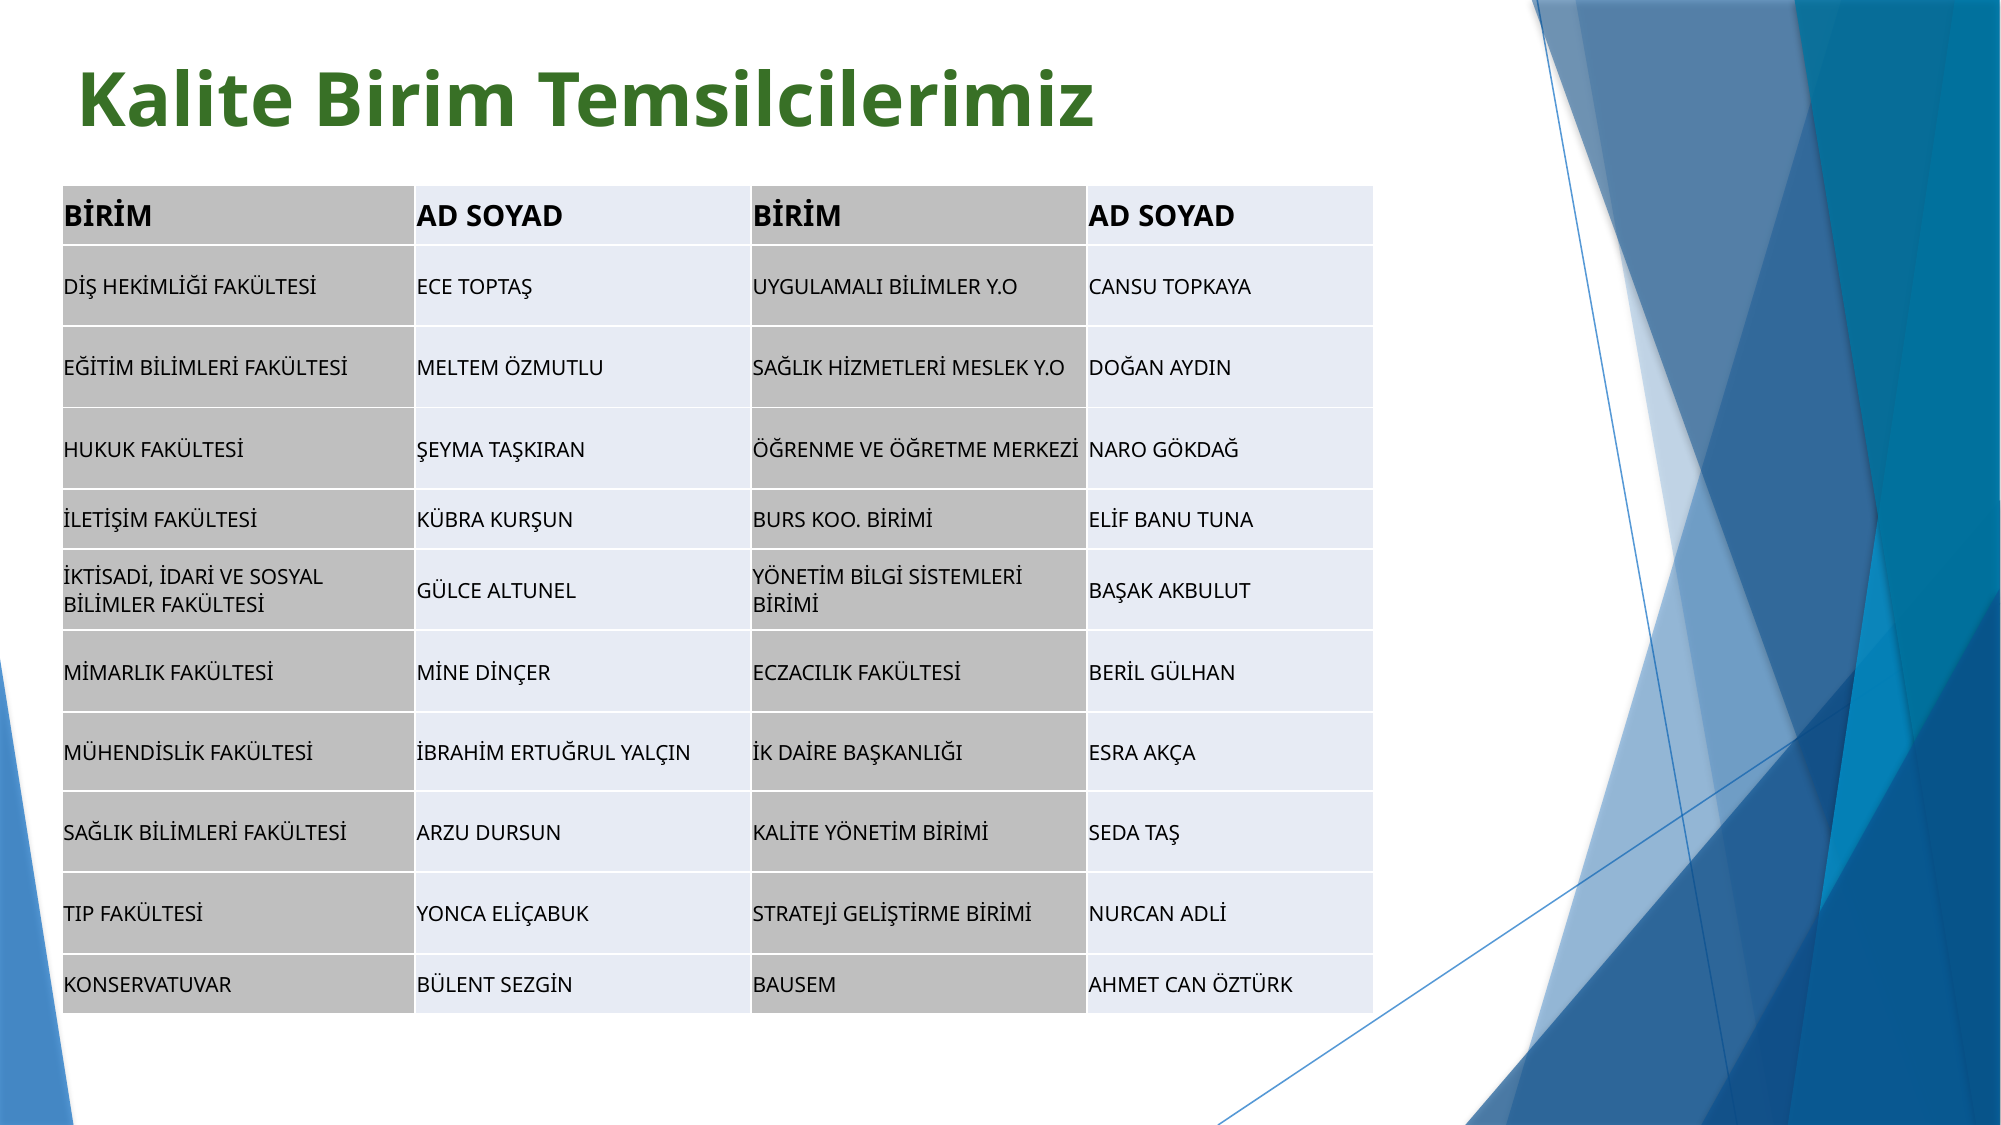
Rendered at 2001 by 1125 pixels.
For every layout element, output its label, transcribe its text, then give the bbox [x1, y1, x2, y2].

table_cell ECE TOPTAŞ [416, 246, 750, 325]
table_cell SEDA TAŞ [1088, 792, 1373, 871]
table_cell ECZACILIK FAKÜLTESİ [752, 631, 1086, 711]
table_cell ARZU DURSUN [416, 792, 750, 871]
table_cell SAĞLIK BİLİMLERİ FAKÜLTESİ [63, 792, 414, 871]
table_cell MELTEM ÖZMUTLU [416, 327, 750, 407]
table_cell DİŞ HEKİMLİĞİ FAKÜLTESİ [63, 246, 414, 325]
table_cell KONSERVATUVAR [63, 955, 414, 1013]
table_cell MİNE DİNÇER [416, 631, 750, 711]
table_cell STRATEJİ GELİŞTİRME BİRİMİ [752, 873, 1086, 953]
table_cell ÖĞRENME VE ÖĞRETME MERKEZİ [752, 408, 1086, 488]
table_header BİRİM [752, 186, 1086, 244]
table_cell TIP FAKÜLTESİ [63, 873, 414, 953]
table_cell KÜBRA KURŞUN [416, 490, 750, 548]
table_cell BAŞAK AKBULUT [1088, 550, 1373, 629]
table_cell YÖNETİM BİLGİ SİSTEMLERİ BİRİMİ [752, 550, 1086, 629]
table_cell İBRAHİM ERTUĞRUL YALÇIN [416, 713, 750, 790]
table_cell ŞEYMA TAŞKIRAN [416, 408, 750, 488]
table_cell HUKUK FAKÜLTESİ [63, 408, 414, 488]
table_cell NURCAN ADLİ [1088, 873, 1373, 953]
table_cell GÜLCE ALTUNEL [416, 550, 750, 629]
title Kalite Birim Temsilcilerimiz [61, 44, 1473, 185]
table_cell İLETİŞİM FAKÜLTESİ [63, 490, 414, 548]
table_cell CANSU TOPKAYA [1088, 246, 1373, 325]
table_cell İK DAİRE BAŞKANLIĞI [752, 713, 1086, 790]
table_cell NARO GÖKDAĞ [1088, 408, 1373, 488]
table_header AD SOYAD [416, 186, 750, 244]
table_cell BERİL GÜLHAN [1088, 631, 1373, 711]
table_cell BÜLENT SEZGİN [416, 955, 750, 1013]
table_cell AHMET CAN ÖZTÜRK [1088, 955, 1373, 1013]
table_cell MİMARLIK FAKÜLTESİ [63, 631, 414, 711]
table_cell DOĞAN AYDIN [1088, 327, 1373, 407]
table_cell YONCA ELİÇABUK [416, 873, 750, 953]
table_cell EĞİTİM BİLİMLERİ FAKÜLTESİ [63, 327, 414, 407]
table_cell ELİF BANU TUNA [1088, 490, 1373, 548]
table_cell KALİTE YÖNETİM BİRİMİ [752, 792, 1086, 871]
table_cell BAUSEM [752, 955, 1086, 1013]
table_cell İKTİSADİ, İDARİ VE SOSYAL BİLİMLER FAKÜLTESİ [63, 550, 414, 629]
table_header BİRİM [63, 186, 414, 244]
table_header AD SOYAD [1088, 186, 1373, 244]
table_cell SAĞLIK HİZMETLERİ MESLEK Y.O [752, 327, 1086, 407]
table_cell MÜHENDİSLİK FAKÜLTESİ [63, 713, 414, 790]
table_cell ESRA AKÇA [1088, 713, 1373, 790]
table_cell BURS KOO. BİRİMİ [752, 490, 1086, 548]
table_cell UYGULAMALI BİLİMLER Y.O [752, 246, 1086, 325]
